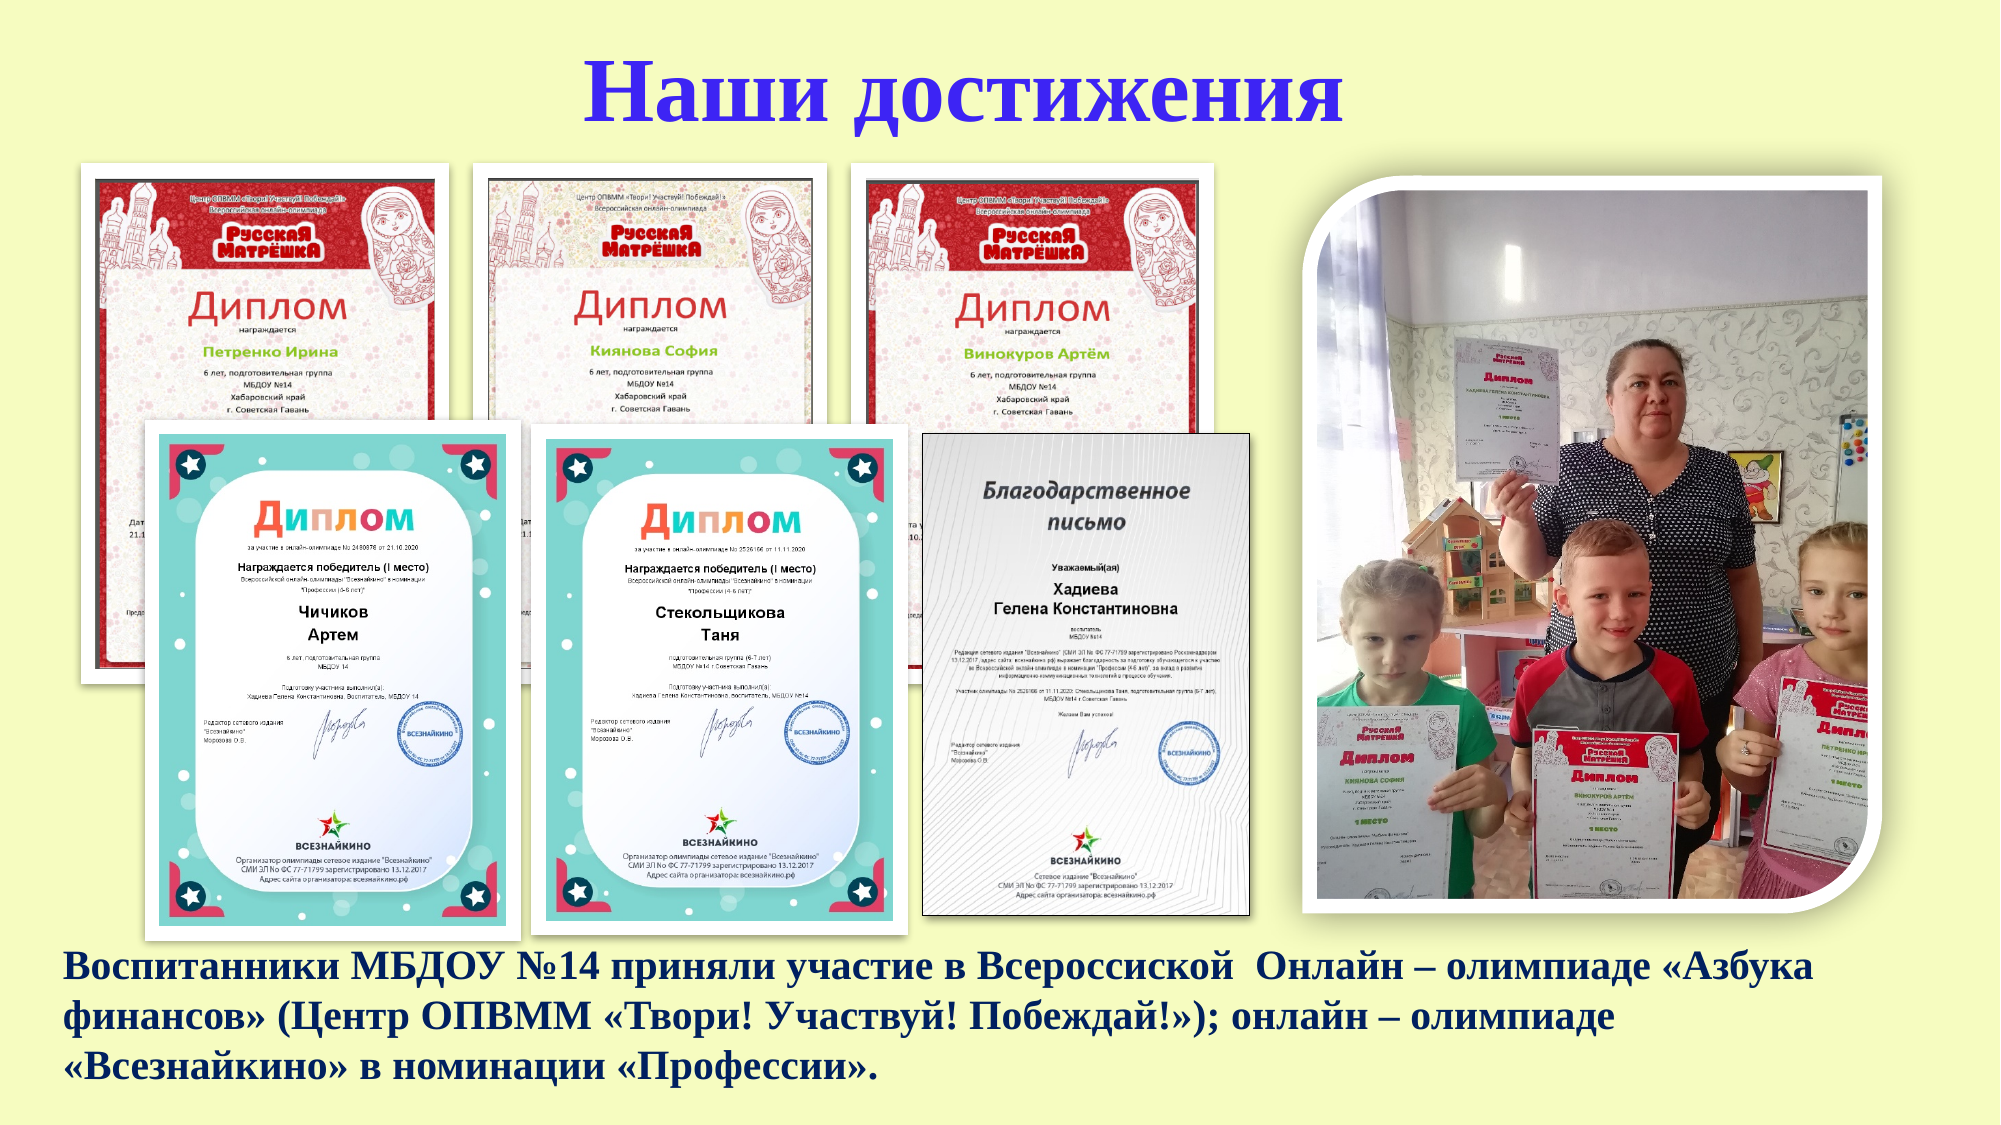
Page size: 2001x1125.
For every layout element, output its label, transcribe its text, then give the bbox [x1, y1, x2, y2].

text_box Наши достижения [568, 22, 1362, 148]
picture [921, 433, 1249, 916]
text_box Воспитанники МБДОУ №14 приняли участие в Всероссиской Онлайн – олимпиаде «Азбука финансов» (Центр ОПВММ «Твори! Участвуй! Побеждай!»); онлайн – олимпиаде «Всезнайкино» в номинации «Профессии». [48, 930, 1850, 1096]
picture [545, 438, 894, 921]
picture [1309, 182, 1875, 907]
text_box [95, 177, 1200, 670]
picture [159, 434, 507, 926]
